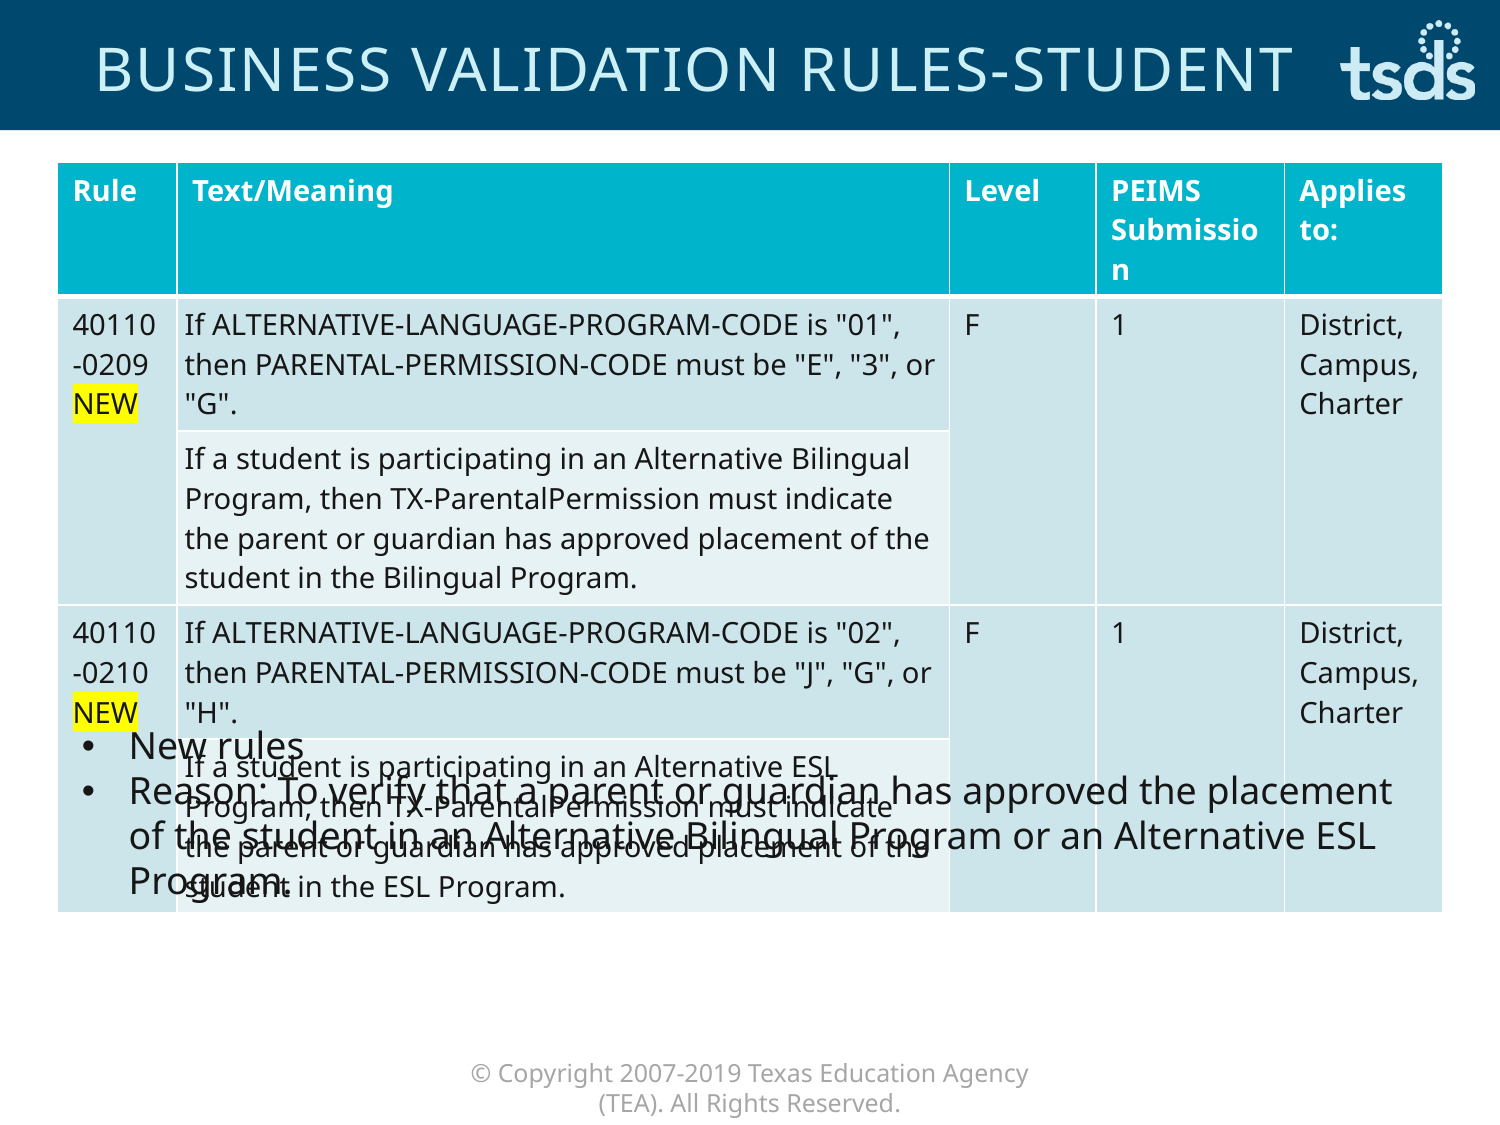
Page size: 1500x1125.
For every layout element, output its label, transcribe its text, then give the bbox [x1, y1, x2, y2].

title Business VALIDATION Rules-Student [79, 7, 1322, 138]
table_cell 1 [1097, 299, 1284, 604]
text_box New rules Reason: To verify that a parent or guardian has approved the placement of the student in an Alternative Bilingual Program or an Alternative ESL Program. [67, 715, 1453, 910]
table_cell 1 [1097, 606, 1284, 715]
table_header PEIMS Submission [1097, 163, 1284, 294]
table_cell F [950, 606, 1095, 715]
table_cell If ALTERNATIVE-LANGUAGE-PROGRAM-CODE is "02", then PARENTAL-PERMISSION-CODE must be "J", "G", or "H". [178, 606, 949, 715]
table_cell District, Campus, Charter [1285, 606, 1442, 715]
table_header Applies to: [1285, 163, 1442, 294]
picture [1373, 62, 1401, 99]
table_cell If a student is participating in an Alternative Bilingual Program, then TX-ParentalPermission must indicate the parent or guardian has approved placement of the student in the Bilingual Program. [178, 432, 949, 604]
table_cell 40110-0209 NEW [58, 299, 176, 604]
table_header Rule [58, 163, 176, 294]
table_header Text/Meaning [178, 163, 949, 294]
picture [1341, 48, 1369, 99]
table_header Level [950, 163, 1095, 294]
picture [1447, 63, 1474, 99]
picture [1405, 41, 1443, 99]
table_cell F [950, 299, 1095, 604]
table_cell District, Campus, Charter [1285, 299, 1442, 604]
table_cell If ALTERNATIVE-LANGUAGE-PROGRAM-CODE is "01", then PARENTAL-PERMISSION-CODE must be "E", "3", or "G". [178, 299, 949, 430]
table_cell 40110-0210 NEW [58, 606, 176, 912]
